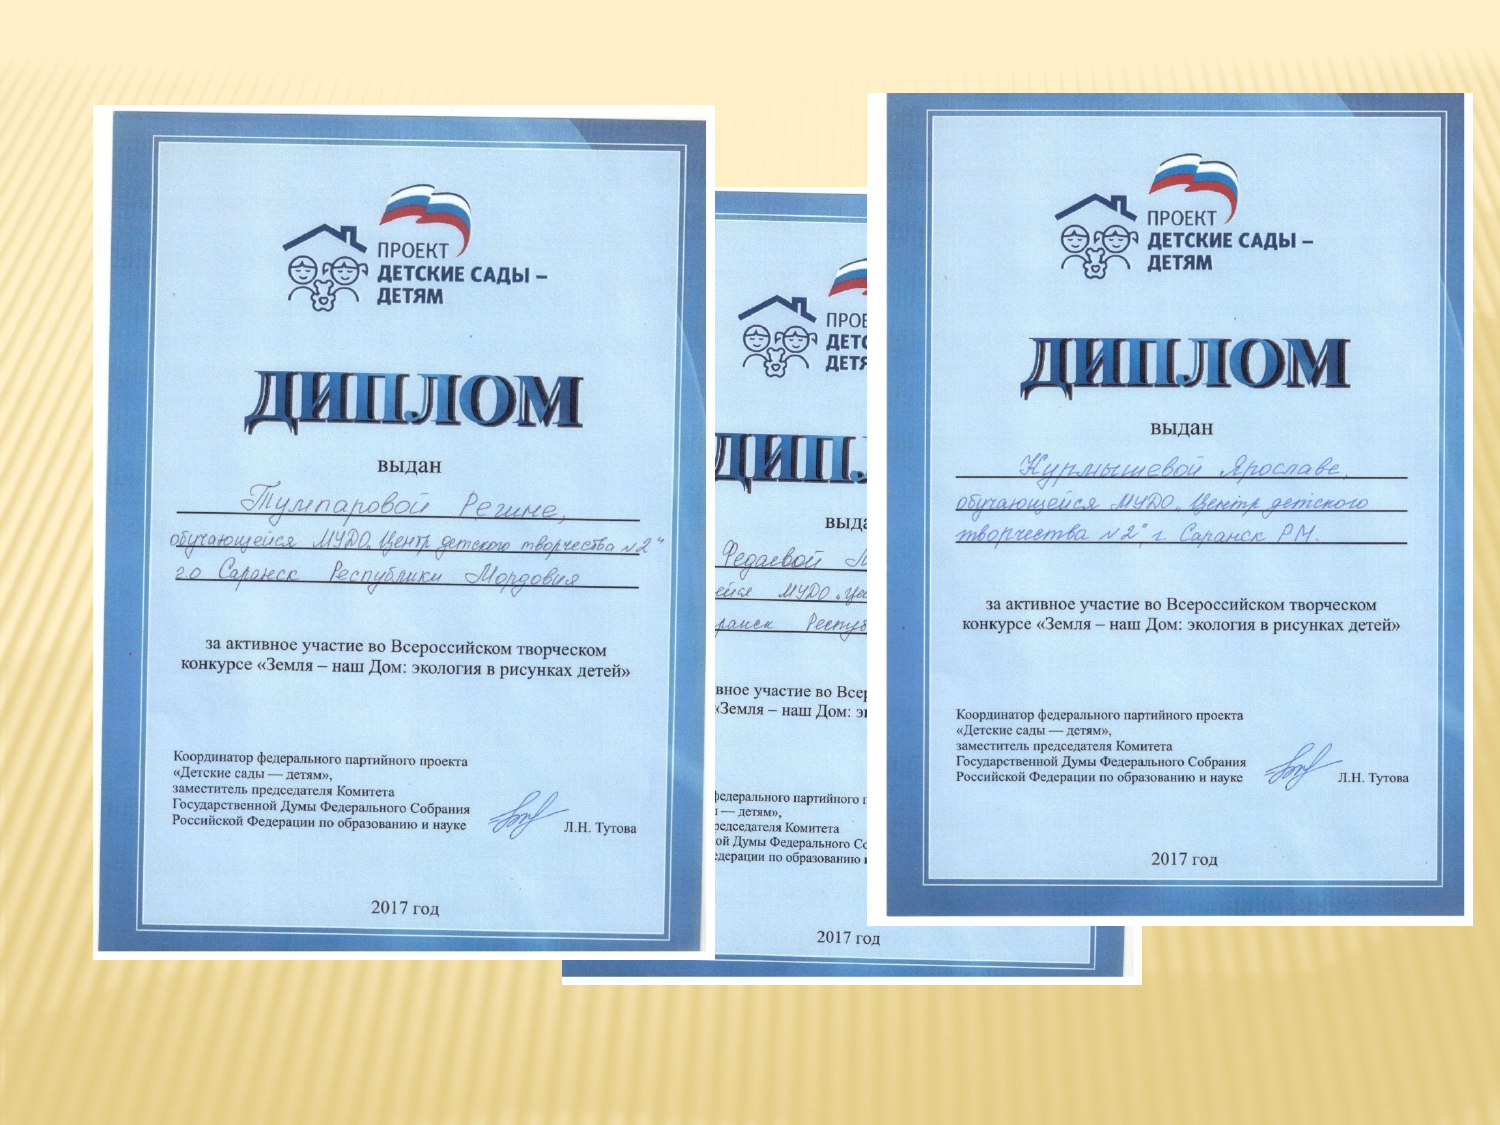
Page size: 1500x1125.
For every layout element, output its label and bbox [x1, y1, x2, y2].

picture [866, 93, 1473, 927]
picture [93, 105, 1143, 985]
